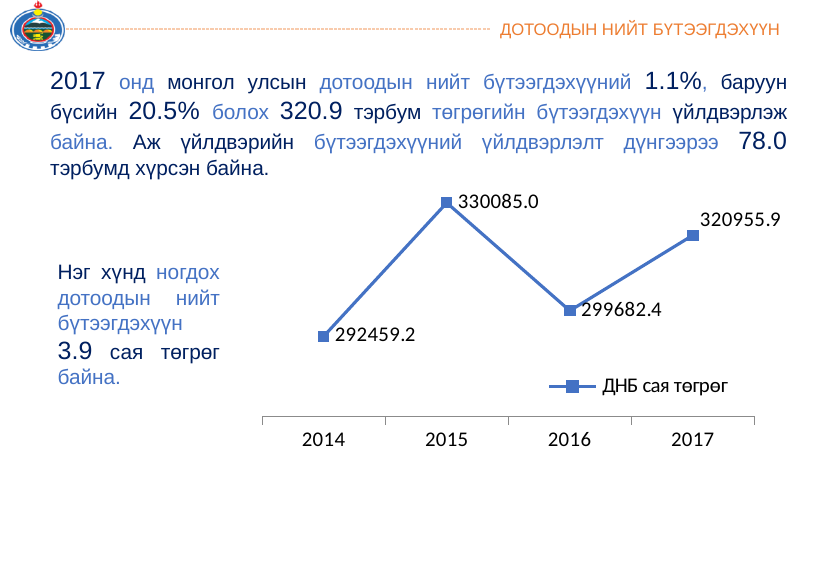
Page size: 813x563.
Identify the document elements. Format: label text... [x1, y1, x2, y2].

picture [10, 0, 65, 51]
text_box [65, 11, 800, 47]
chart [242, 153, 782, 485]
text_box Нэг хүнд ногдох дотоодын нийт бүтээгдэхүүн 3.9 сая төгрөг байна. [42, 251, 235, 397]
text_box 2017 онд монгол улсын дотоодын нийт бүтээгдэхүүний 1.1%, баруун бүсийн 20.5% болох 320.9 тэрбум төгрөгийн бүтээгдэхүүн үйлдвэрлэж байна. Аж үйлдвэрийн бүтээгдэхүүний үйлдвэрлэлт дүнгээрээ 78.0 тэрбумд хүрсэн байна. [35, 57, 803, 187]
